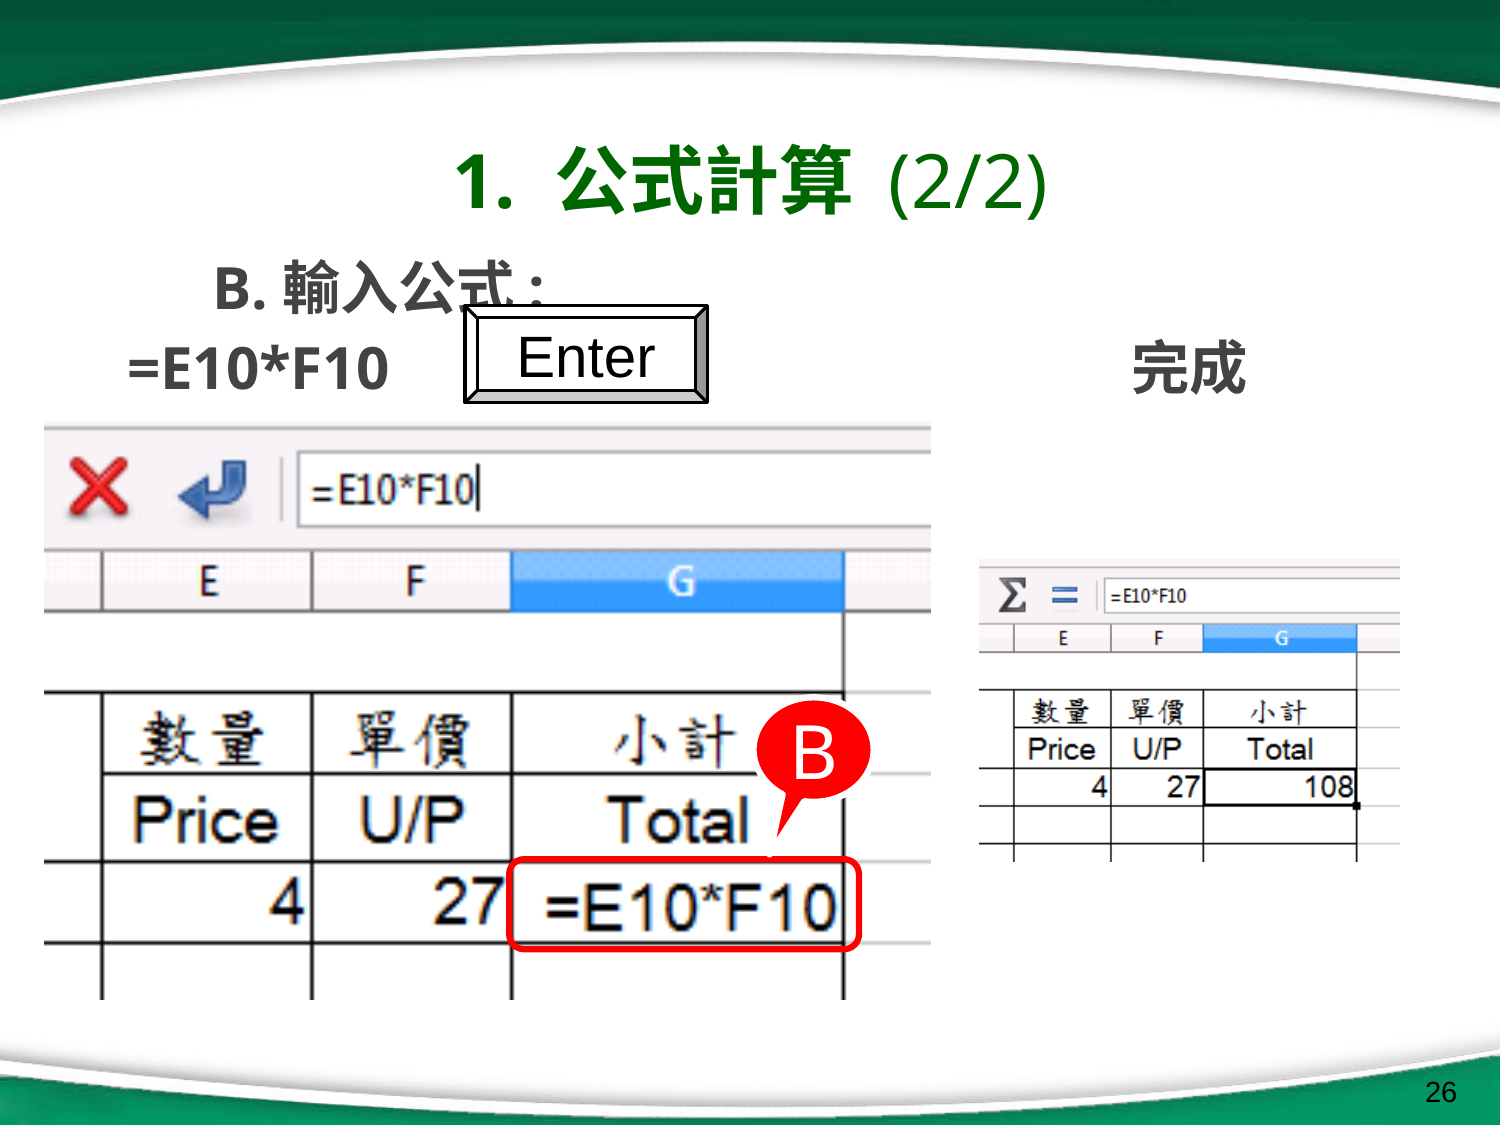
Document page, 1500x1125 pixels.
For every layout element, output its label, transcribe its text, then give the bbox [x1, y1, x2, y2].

picture [0, 0, 1500, 1125]
text_box [466, 306, 477, 401]
subtitle 請在列21輸入您或兒女的名字， 以及各科成績(最高100分) [467, 306, 706, 317]
text_box Enter [465, 305, 708, 403]
title 1. 公式計算 (2/2) [51, 112, 1449, 246]
subtitle 完成 [930, 245, 1449, 417]
slide_number ‹#› [1410, 1056, 1500, 1125]
subtitle B.輸入公式: =E10*F10 [51, 246, 708, 417]
